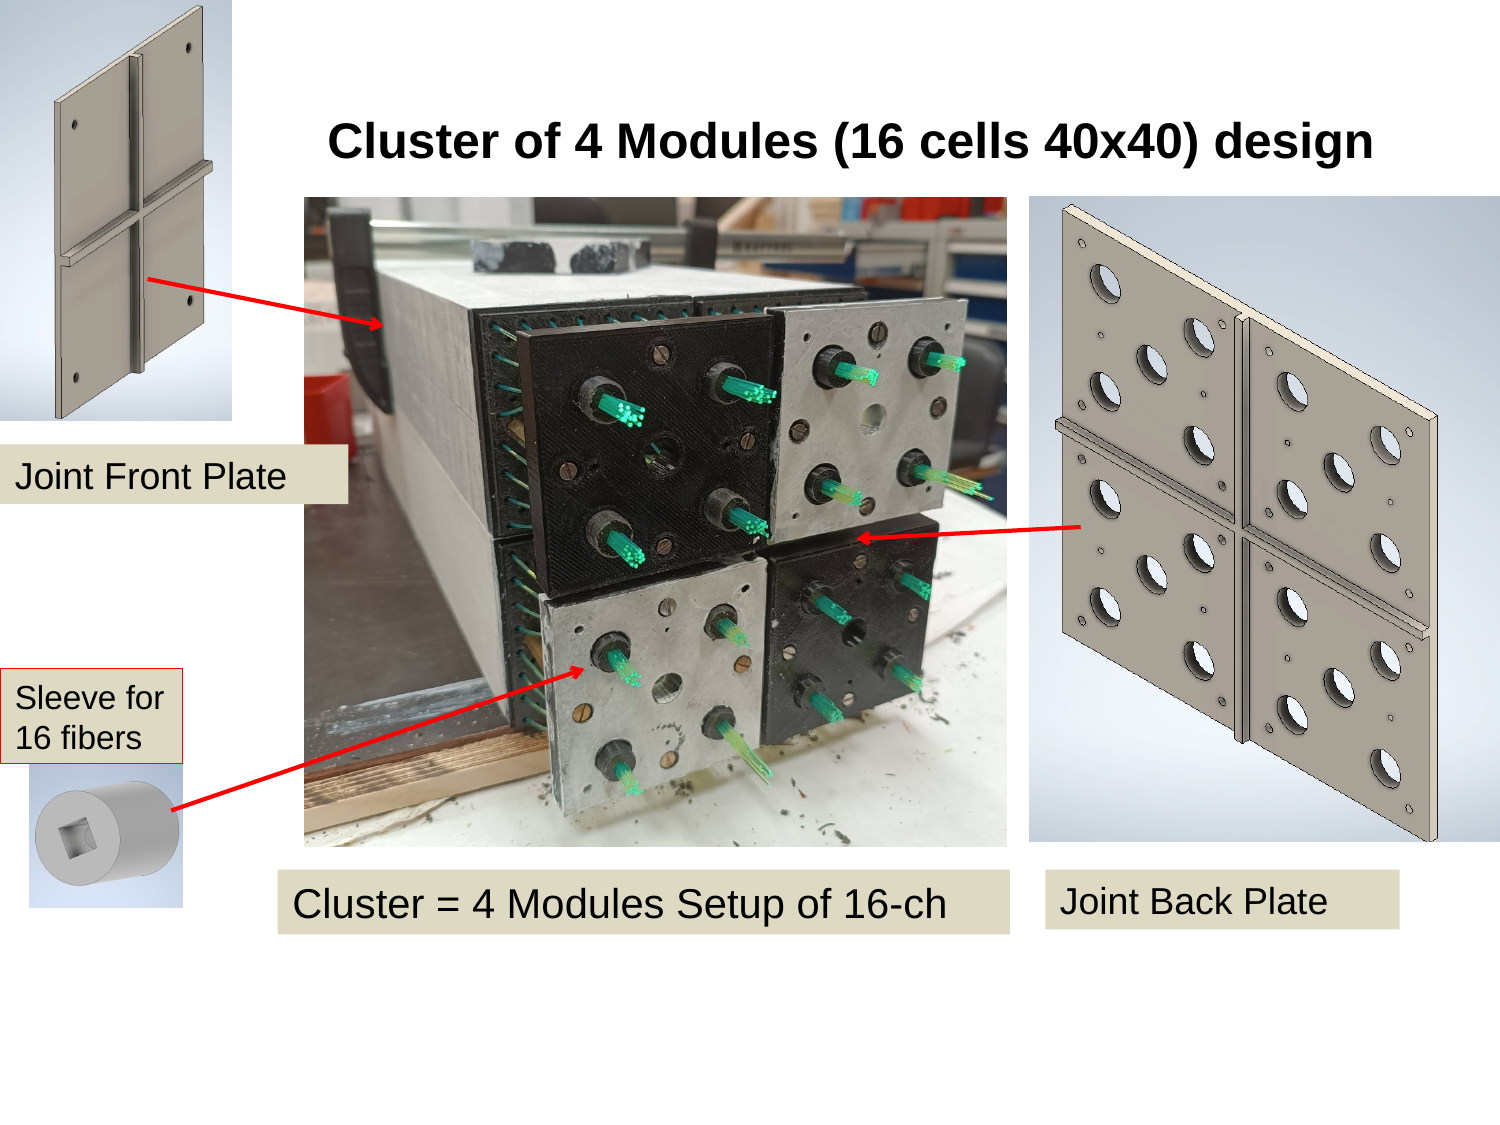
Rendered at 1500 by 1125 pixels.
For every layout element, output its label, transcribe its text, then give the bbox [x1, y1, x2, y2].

picture [0, 0, 232, 421]
text_box Joint Back Plate [1045, 869, 1400, 930]
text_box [170, 668, 585, 811]
text_box Cluster = 4 Modules Setup of 16-ch [277, 869, 1010, 935]
picture [29, 763, 184, 908]
title Cluster of 4 Modules (16 cells 40x40) design [277, 45, 1425, 233]
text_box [855, 526, 1081, 540]
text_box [147, 278, 384, 327]
text_box Joint Front Plate [0, 444, 298, 505]
picture [1029, 196, 1500, 842]
text_box Sleeve for 16 fibers [0, 668, 169, 764]
picture [303, 197, 1007, 848]
